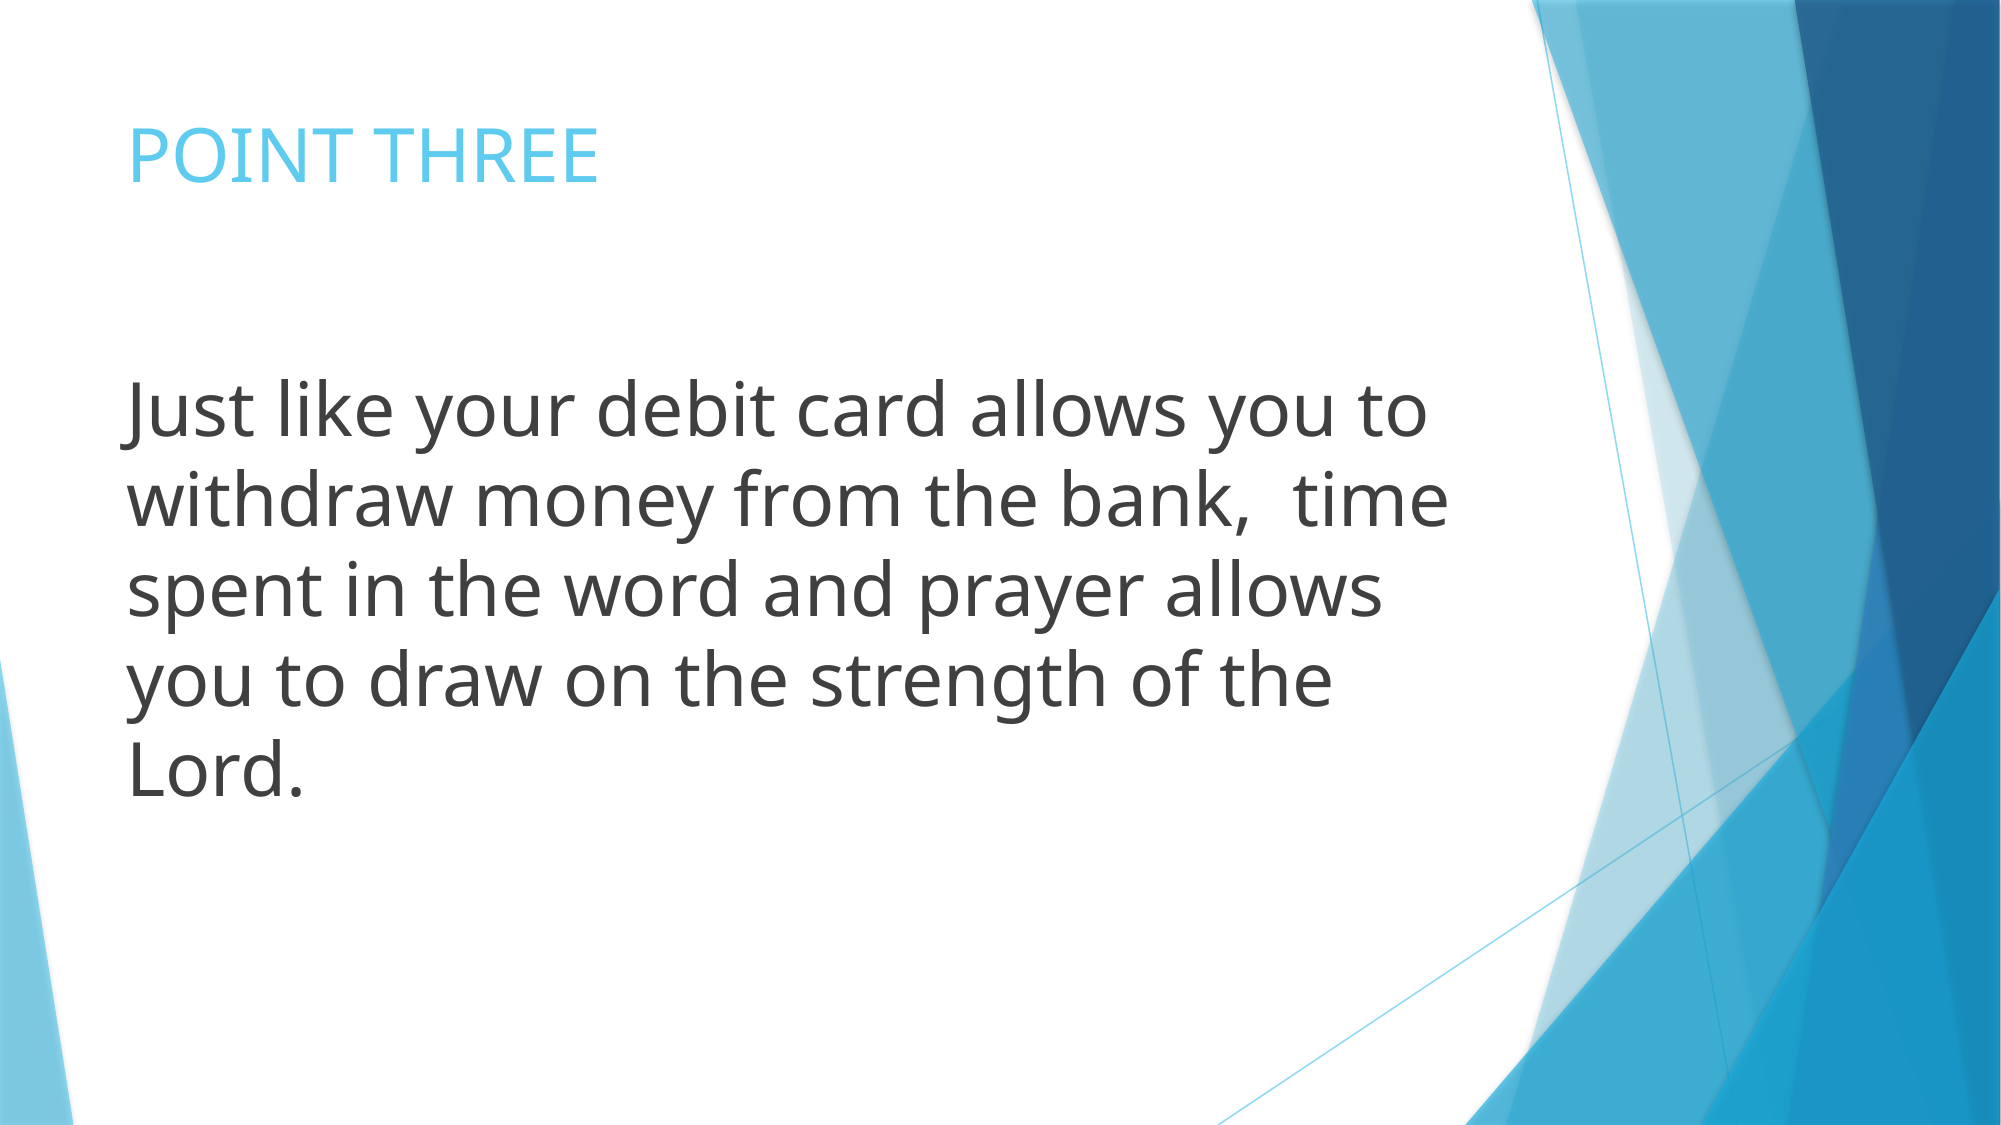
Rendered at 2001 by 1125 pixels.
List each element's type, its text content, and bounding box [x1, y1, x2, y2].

list Just like your debit card allows you to withdraw money from the bank, time spent in the word and prayer allows you to draw on the strength of the Lord. [111, 354, 1522, 992]
title POINT THREE [111, 99, 1522, 317]
